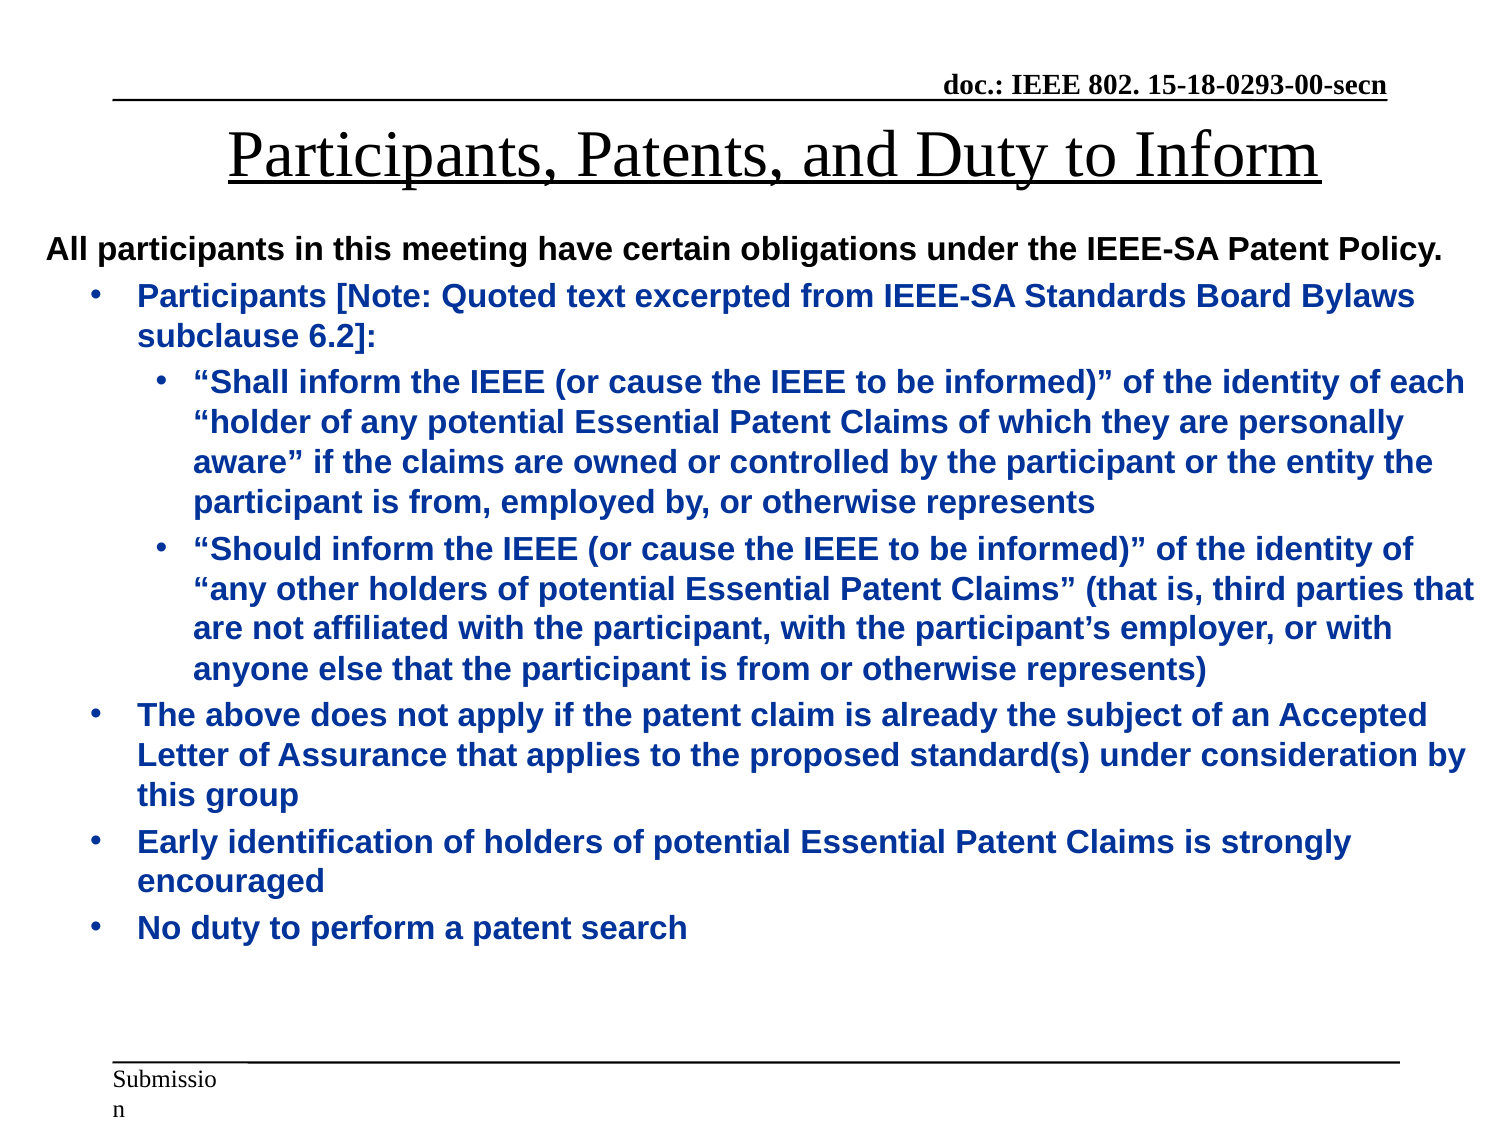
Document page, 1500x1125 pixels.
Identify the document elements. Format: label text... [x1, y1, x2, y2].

list All participants in this meeting have certain obligations under the IEEE-SA Patent Policy. Participants [Note: Quoted text excerpted from IEEE-SA Standards Board Bylaws subclause 6.2]: “Shall inform the IEEE (or cause the IEEE to be informed)” of the identity of each “holder of any potential Essential Patent Claims of which they are personally aware” if the claims are owned or controlled by the participant or the entity the participant is from, employed by, or otherwise represents “Should inform the IEEE (or cause the IEEE to be informed)” of the identity of “any other holders of potential Essential Patent Claims” (that is, third parties that are not affiliated with the participant, with the participant’s employer, or with anyone else that the participant is from or otherwise represents) The above does not apply if the patent claim is already the subject of an Accepted Letter of Assurance that applies to the proposed standard(s) under consideration by this group Early identification of holders of potential Essential Patent Claims is strongly encouraged No duty to perform a patent search [0, 219, 1500, 1020]
title Participants, Patents, and Duty to Inform [50, 80, 1500, 219]
